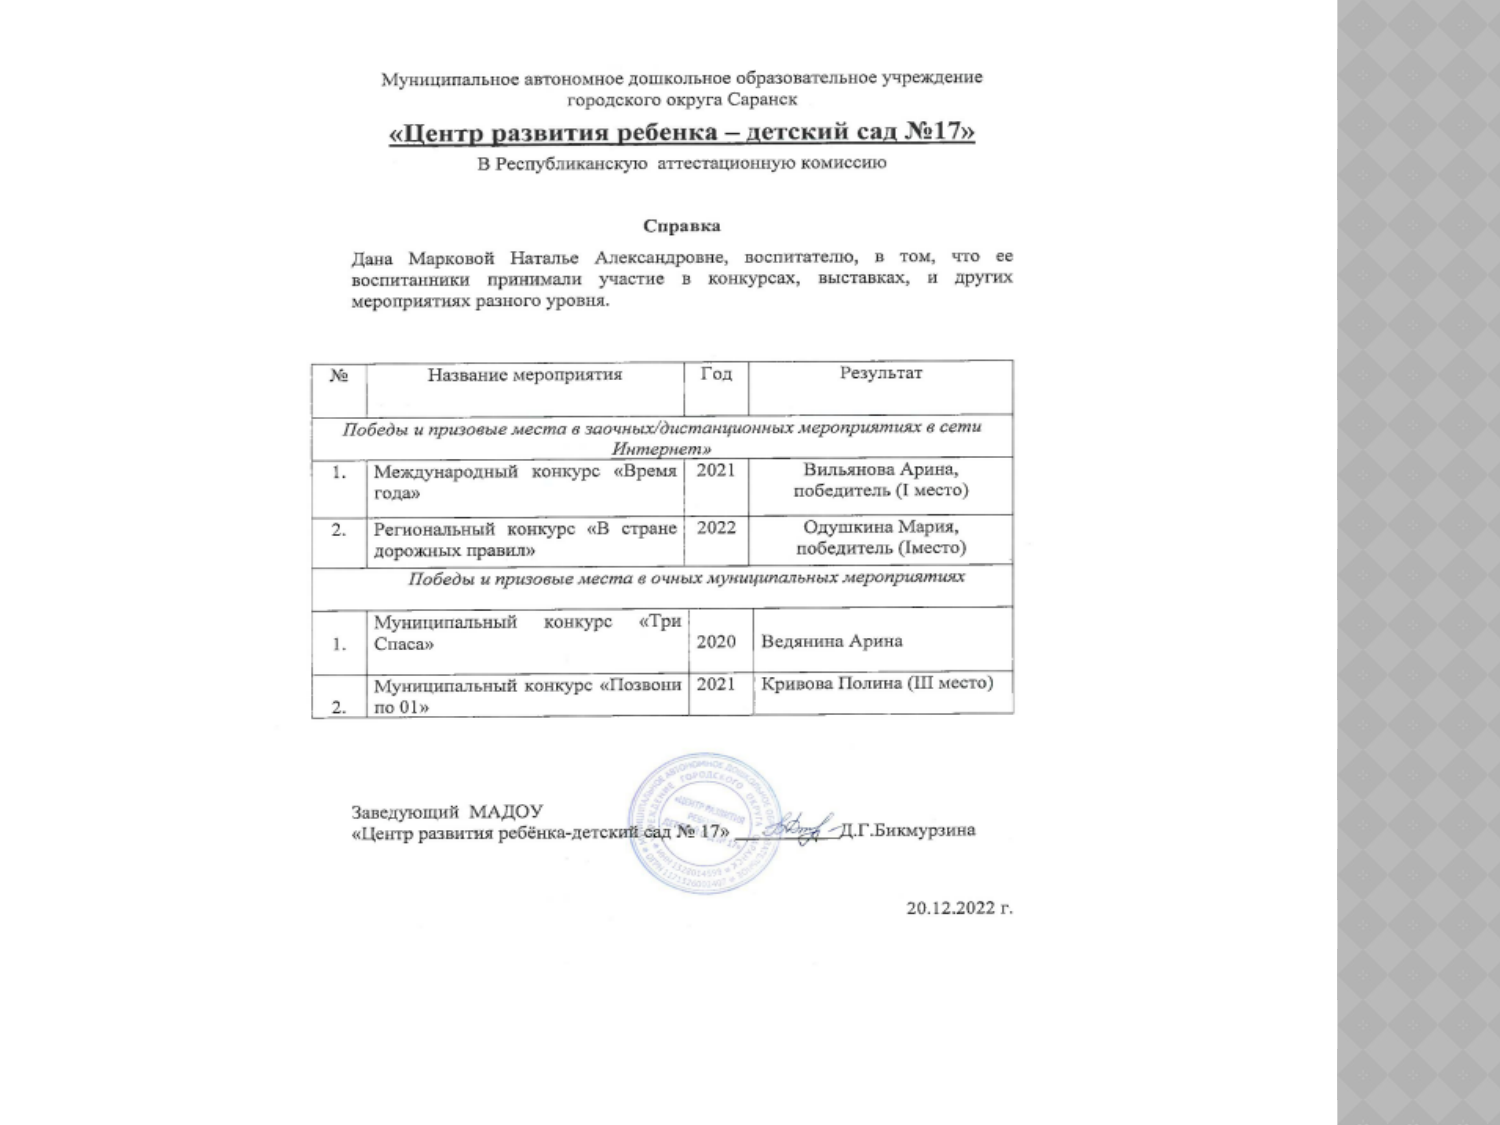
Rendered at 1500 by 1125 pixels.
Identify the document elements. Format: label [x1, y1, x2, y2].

picture [253, 18, 1053, 1077]
